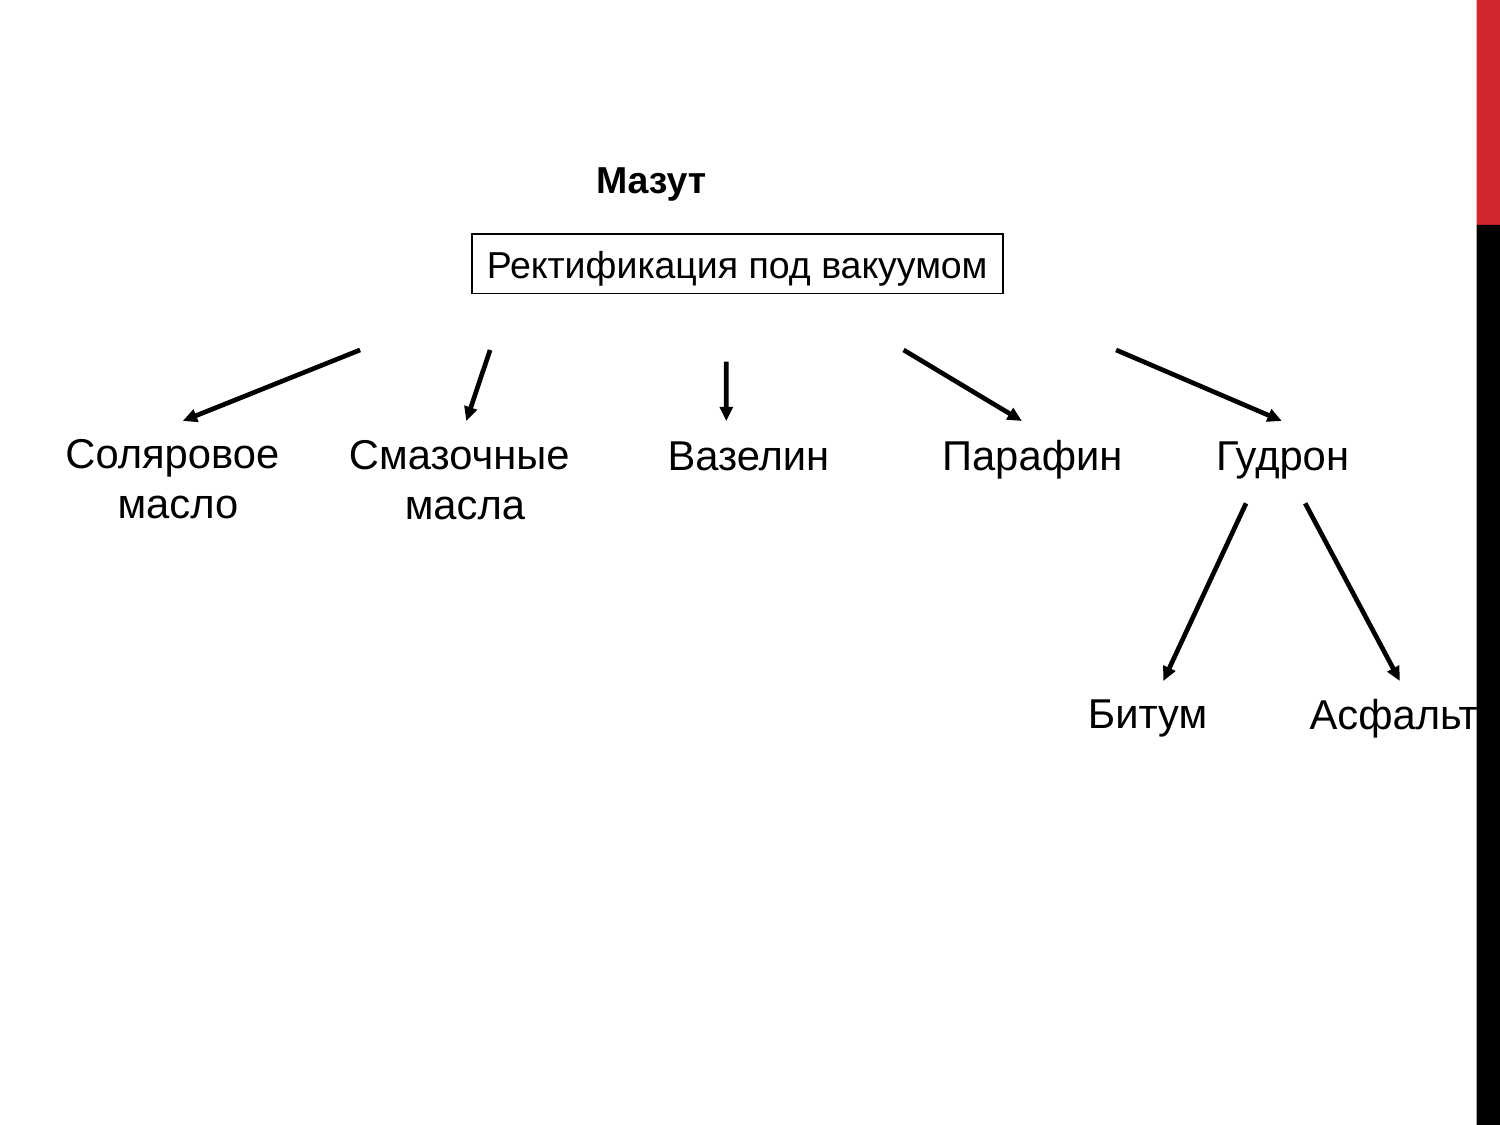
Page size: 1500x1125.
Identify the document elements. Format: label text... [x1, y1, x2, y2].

text_box Парафин [927, 420, 1138, 486]
text_box Ректификация под вакуумом [472, 233, 1003, 294]
text_box Соляровое масло [50, 419, 306, 535]
text_box [1305, 503, 1400, 681]
text_box [464, 349, 491, 421]
text_box [1163, 503, 1247, 681]
text_box Мазут [581, 104, 904, 209]
text_box Асфальт [1294, 680, 1493, 746]
text_box [903, 349, 1022, 421]
text_box [183, 349, 361, 422]
text_box [720, 361, 733, 421]
text_box Смазочные масла [334, 420, 597, 536]
text_box Вазелин [652, 420, 845, 486]
text_box Гудрон [1201, 420, 1364, 486]
text_box [1116, 349, 1282, 422]
text_box Битум [1073, 679, 1223, 745]
